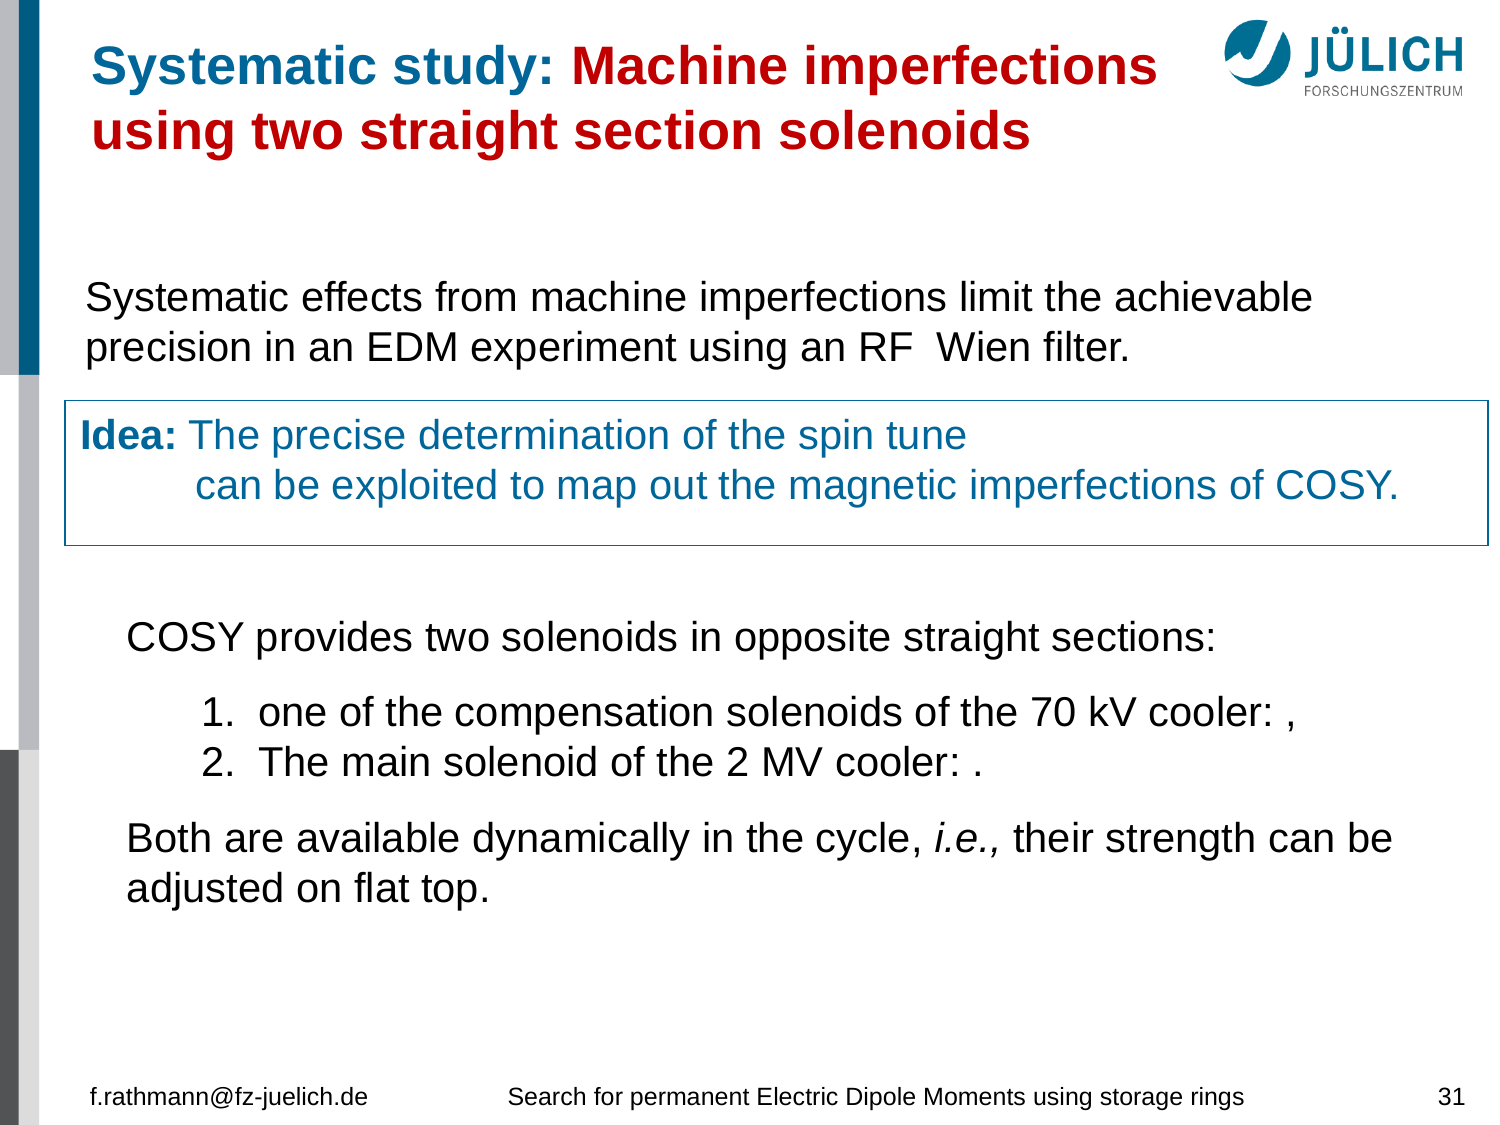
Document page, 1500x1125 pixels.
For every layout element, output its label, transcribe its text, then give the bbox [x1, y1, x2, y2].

slide_number 31 [1372, 1057, 1481, 1118]
footer Search for permanent Electric Dipole Moments using storage rings [413, 1057, 1341, 1118]
slide_number f.rathmann@fz-juelich.de [75, 1057, 402, 1118]
title Systematic study: Machine imperfections using two straight section solenoids [76, 23, 1352, 167]
picture [1223, 18, 1462, 96]
